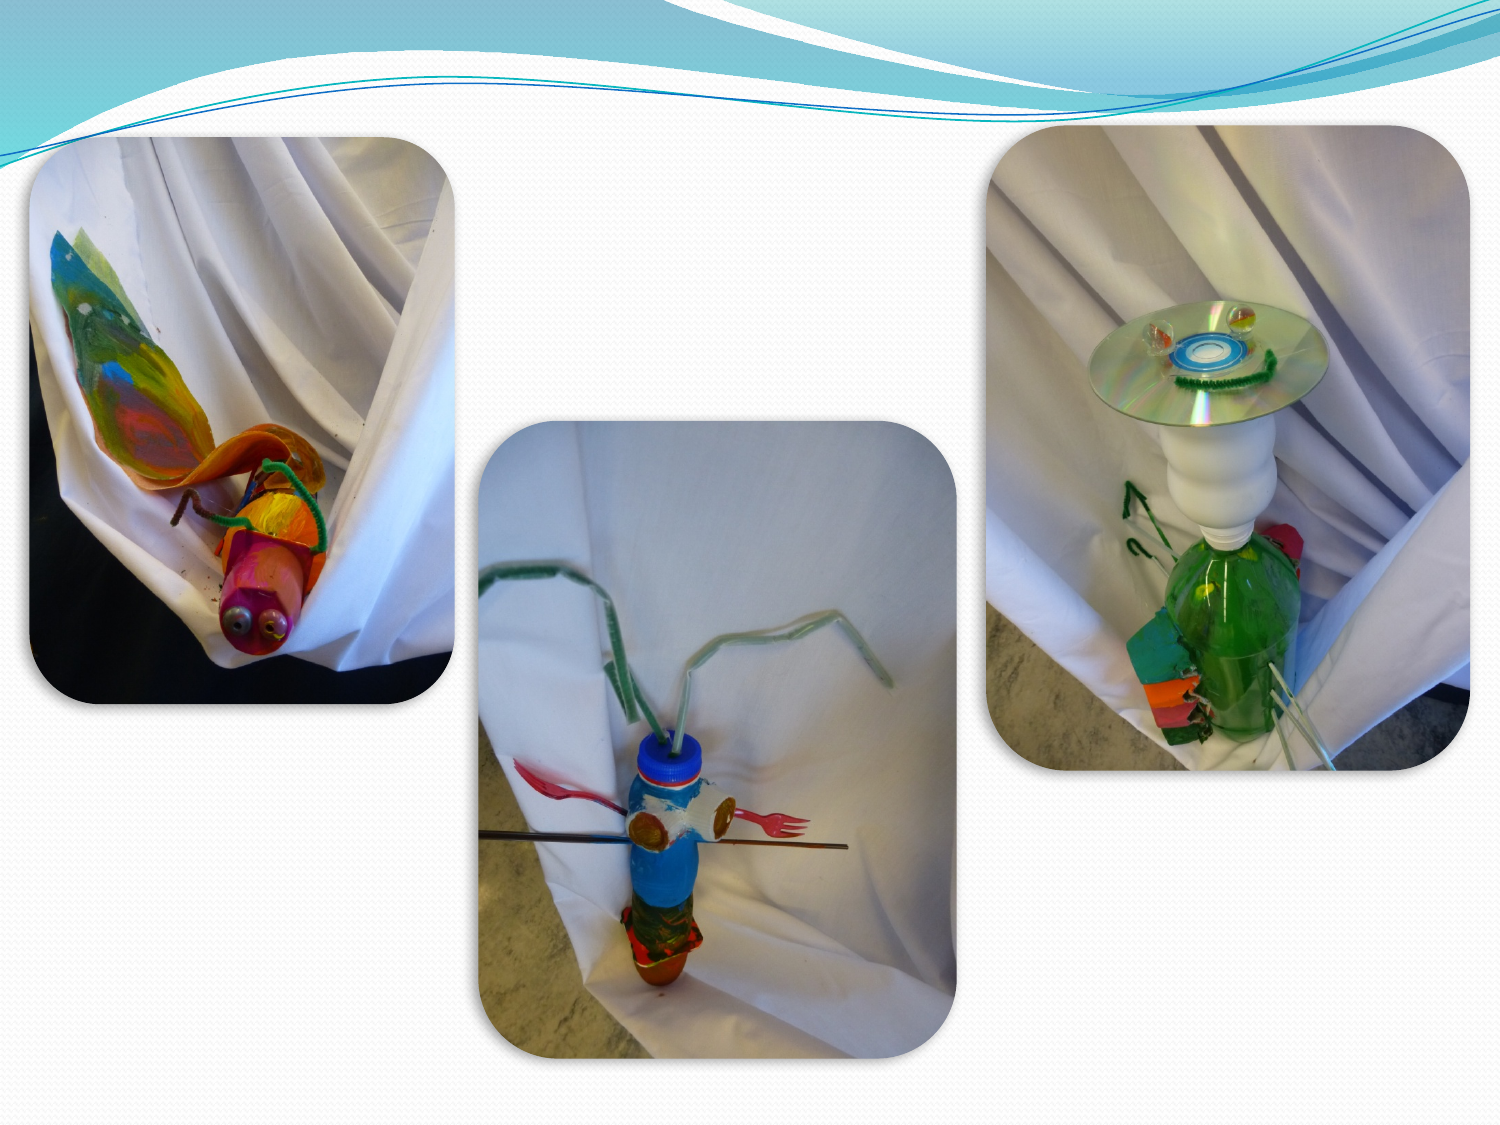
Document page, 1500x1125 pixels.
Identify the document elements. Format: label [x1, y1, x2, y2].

picture [398, 420, 1037, 980]
picture [985, 125, 1471, 771]
list [29, 136, 455, 705]
picture [479, 990, 956, 1059]
